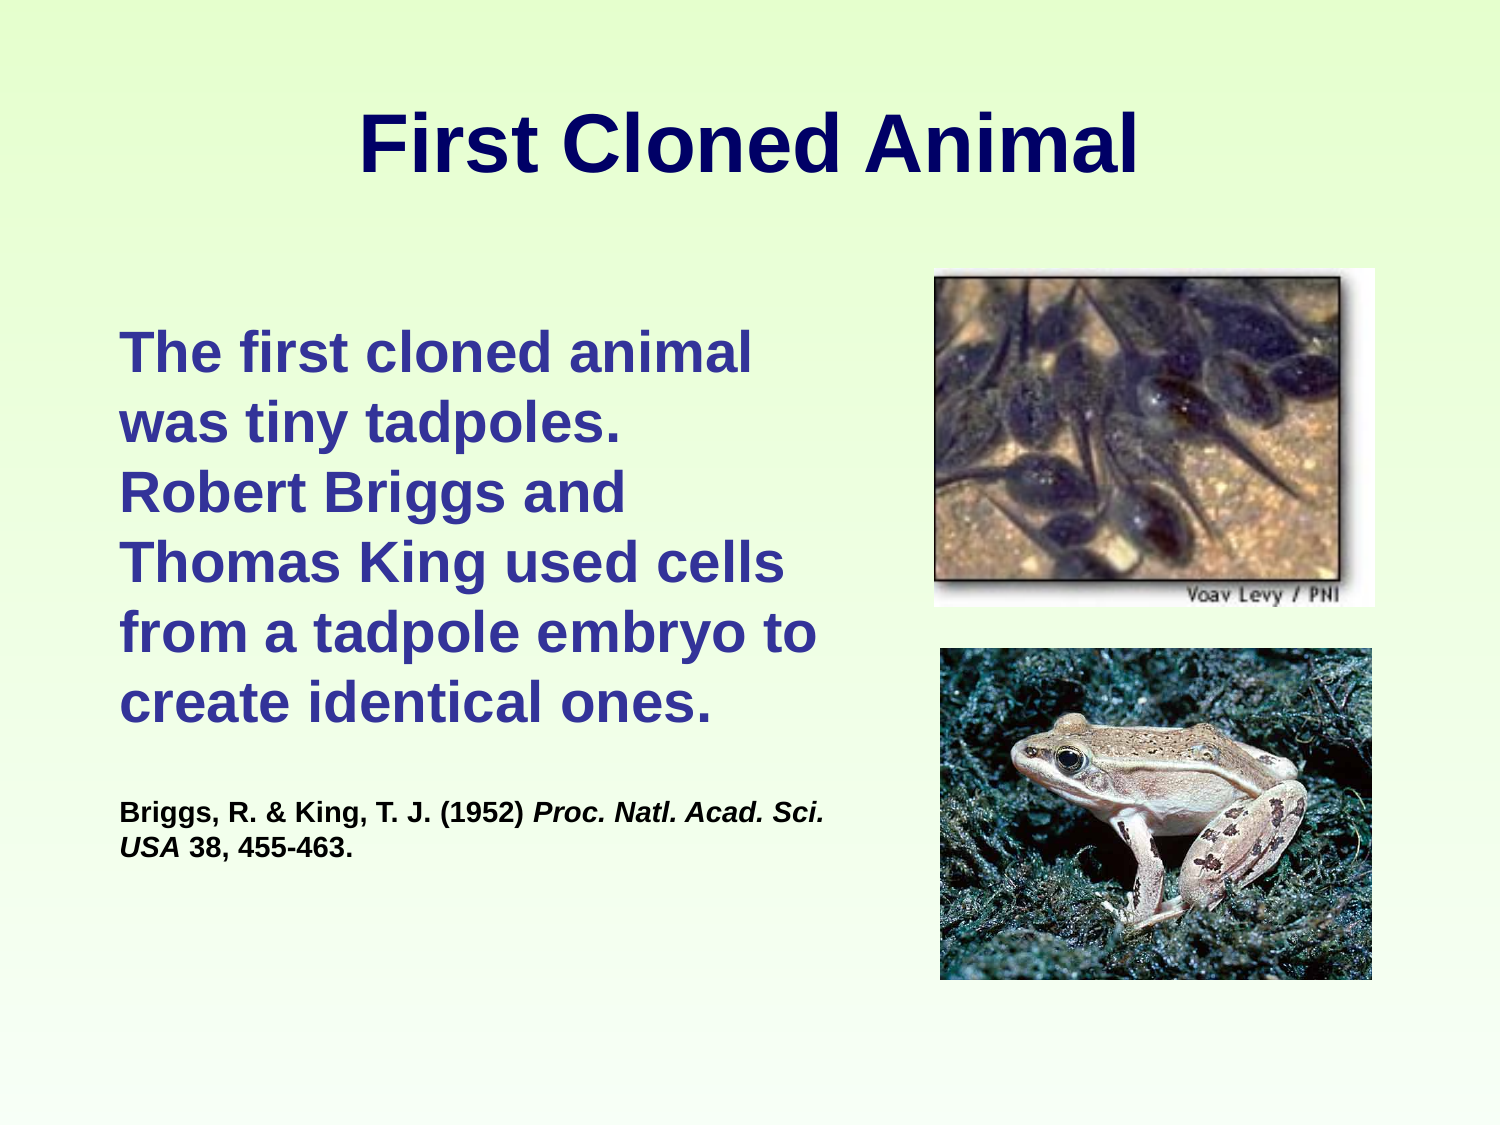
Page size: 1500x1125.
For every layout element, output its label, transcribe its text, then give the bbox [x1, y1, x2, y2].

text_box The first cloned animal was tiny tadpoles. Robert Briggs and Thomas King used cells from a tadpole embryo to create identical ones. Briggs, R. & King, T. J. (1952) Proc. Natl. Acad. Sci. USA 38, 455-463. [104, 306, 841, 871]
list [934, 268, 1375, 607]
title First Cloned Animal [75, 45, 1425, 233]
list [939, 648, 1372, 980]
